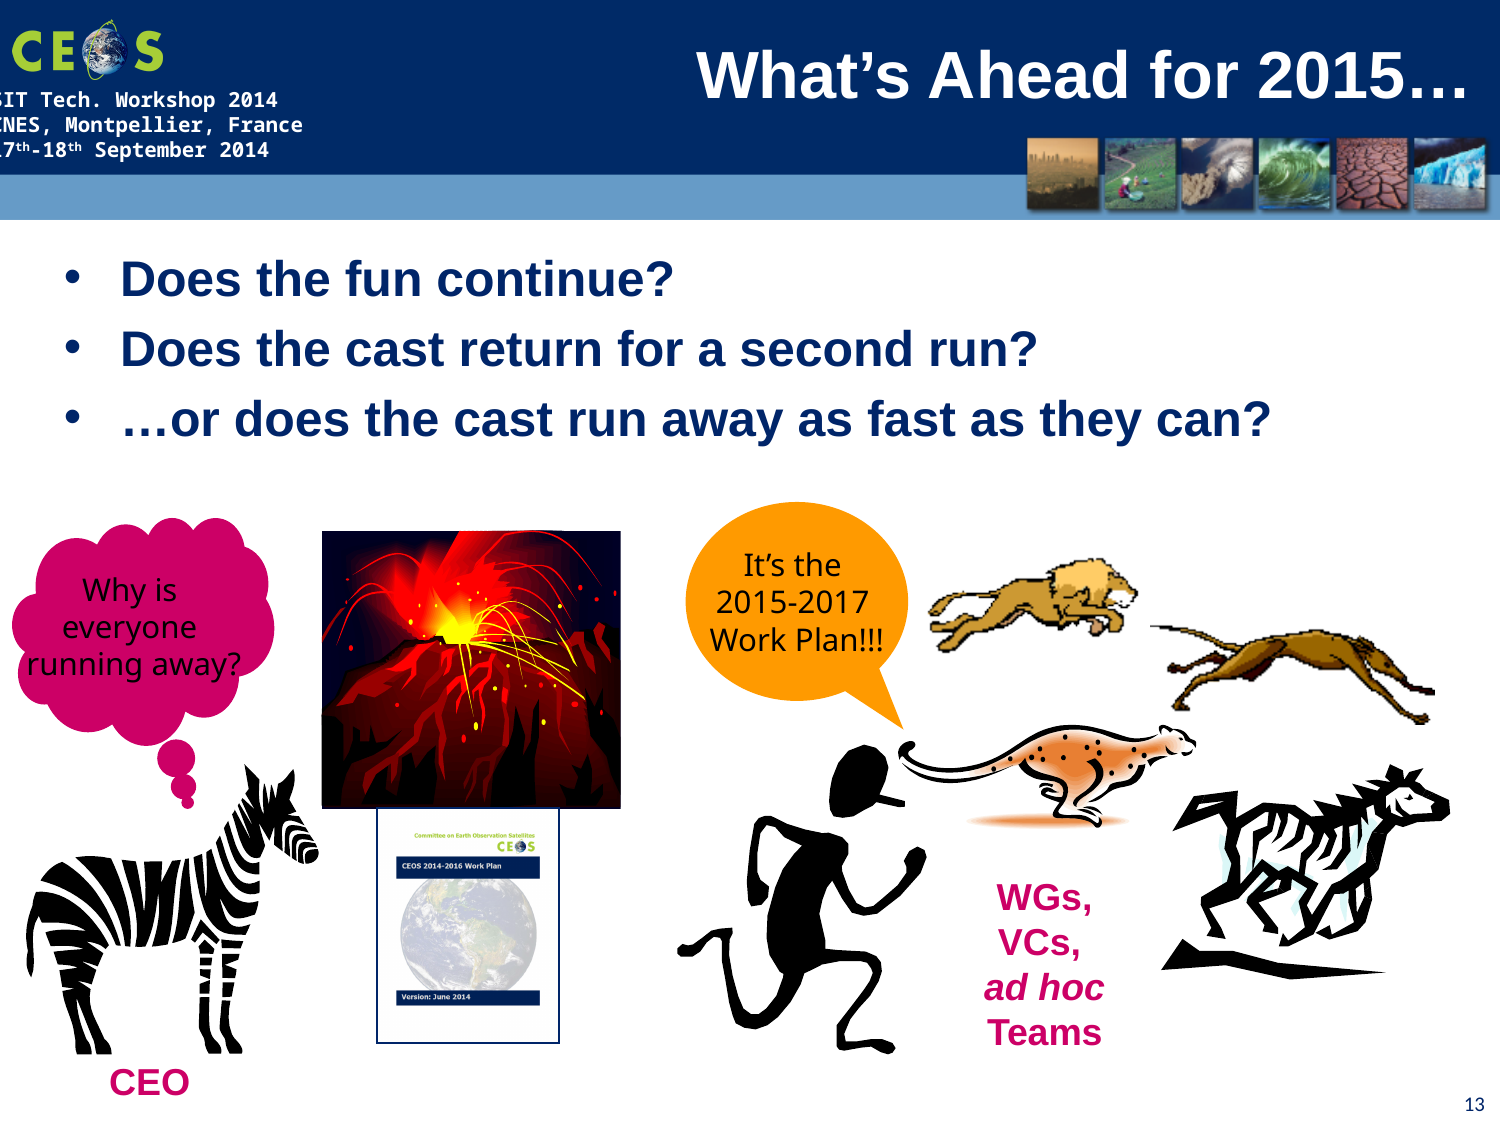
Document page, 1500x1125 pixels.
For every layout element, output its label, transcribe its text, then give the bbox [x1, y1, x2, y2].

list Does the fun continue? Does the cast return for a second run? …or does the cast run away as fast as they can? [48, 238, 1435, 1038]
text_box It’s the 2015-2017 Work Plan!!! [685, 501, 902, 725]
title What’s Ahead for 2015… [273, 30, 1488, 114]
slide_number 13 [1187, 1082, 1500, 1125]
text_box Why is everyone running away? [12, 517, 275, 762]
picture [0, 0, 1500, 220]
text_box WGs, VCs, ad hoc Teams [943, 866, 1146, 1061]
picture [24, 521, 621, 1055]
picture [677, 533, 1451, 1055]
text_box CEO [84, 1063, 216, 1111]
